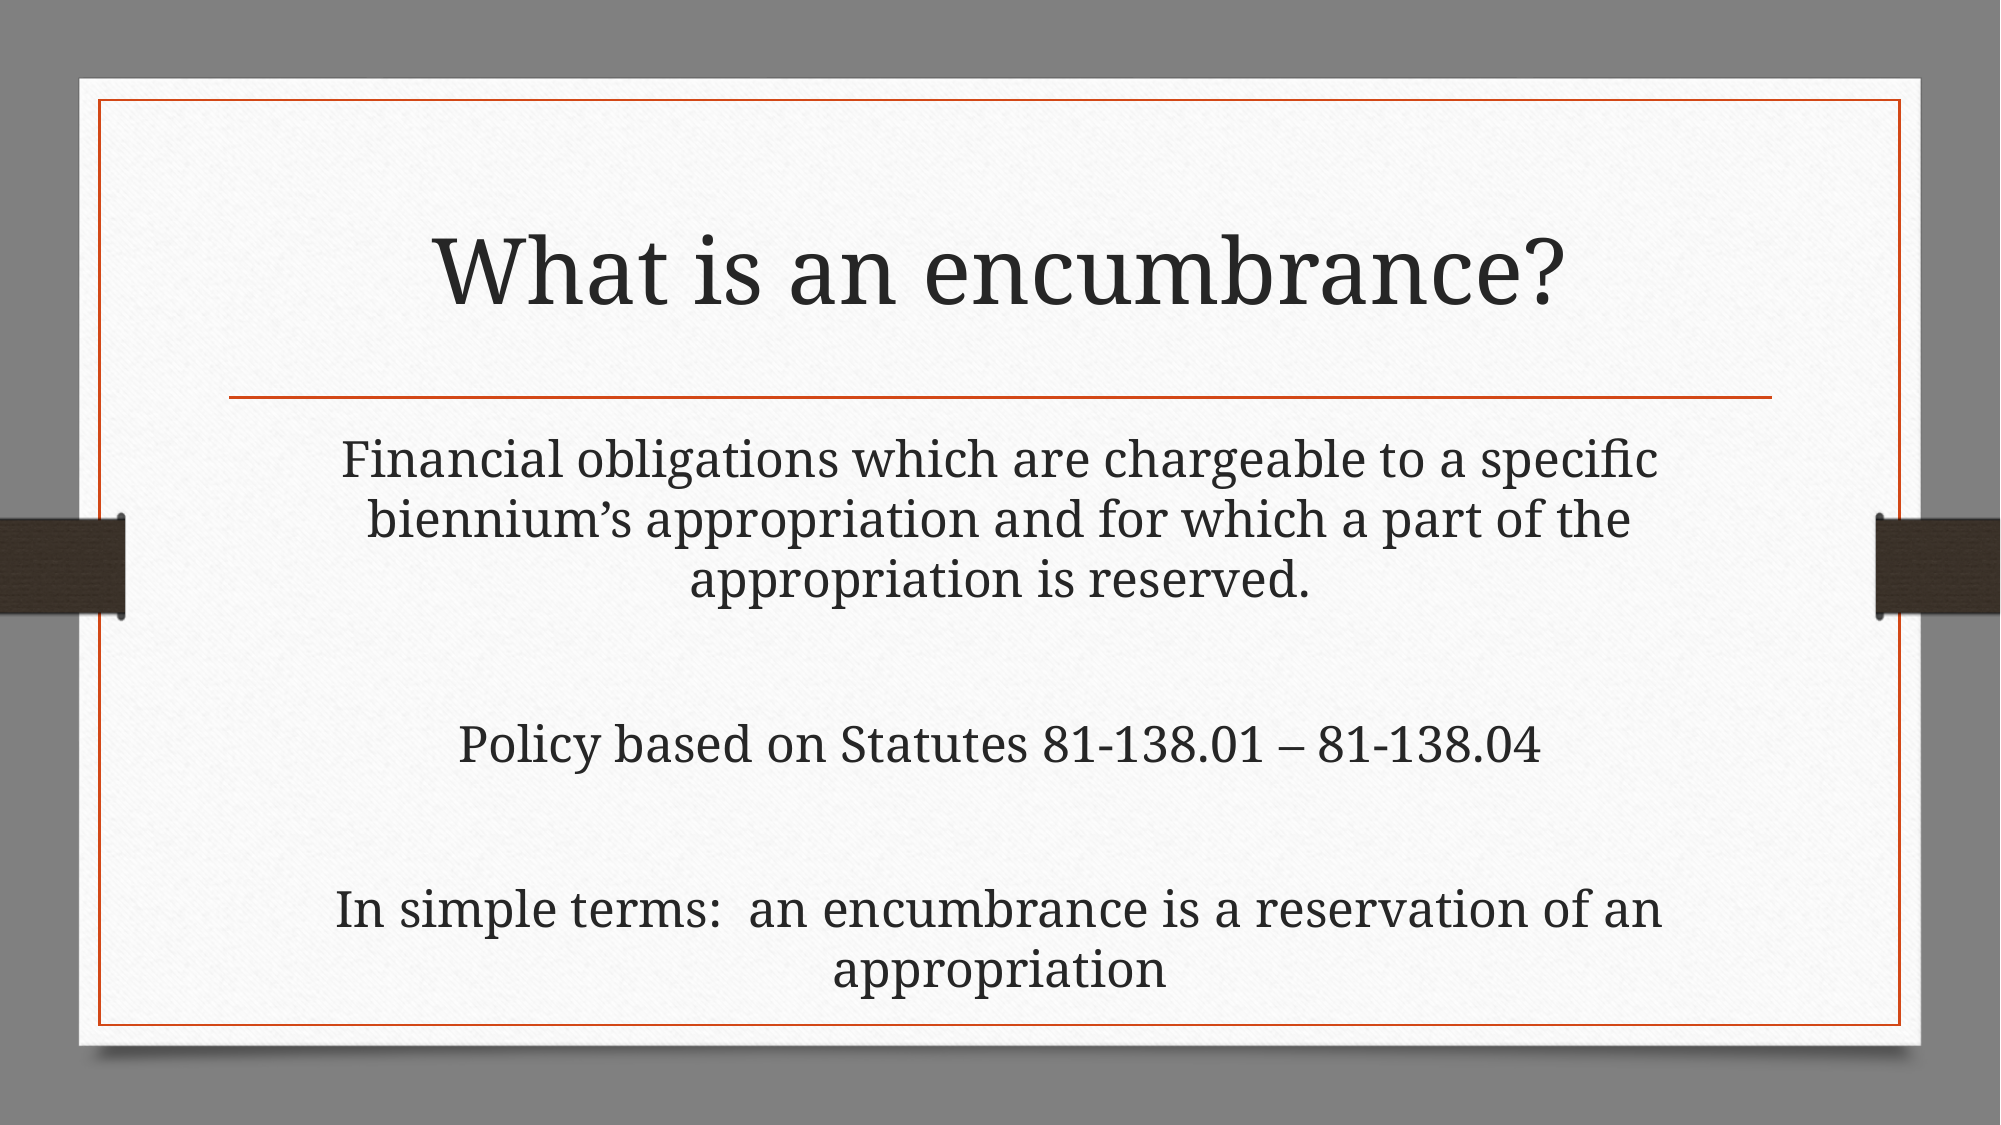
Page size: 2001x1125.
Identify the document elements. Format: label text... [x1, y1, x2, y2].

picture [0, 0, 2001, 1125]
title What is an encumbrance? [212, 161, 1788, 375]
list Financial obligations which are chargeable to a specific biennium’s appropriation and for which a part of the appropriation is reserved. Policy based on Statutes 81-138.01 – 81-138.04 In simple terms: an encumbrance is a reservation of an appropriation [212, 419, 1788, 964]
